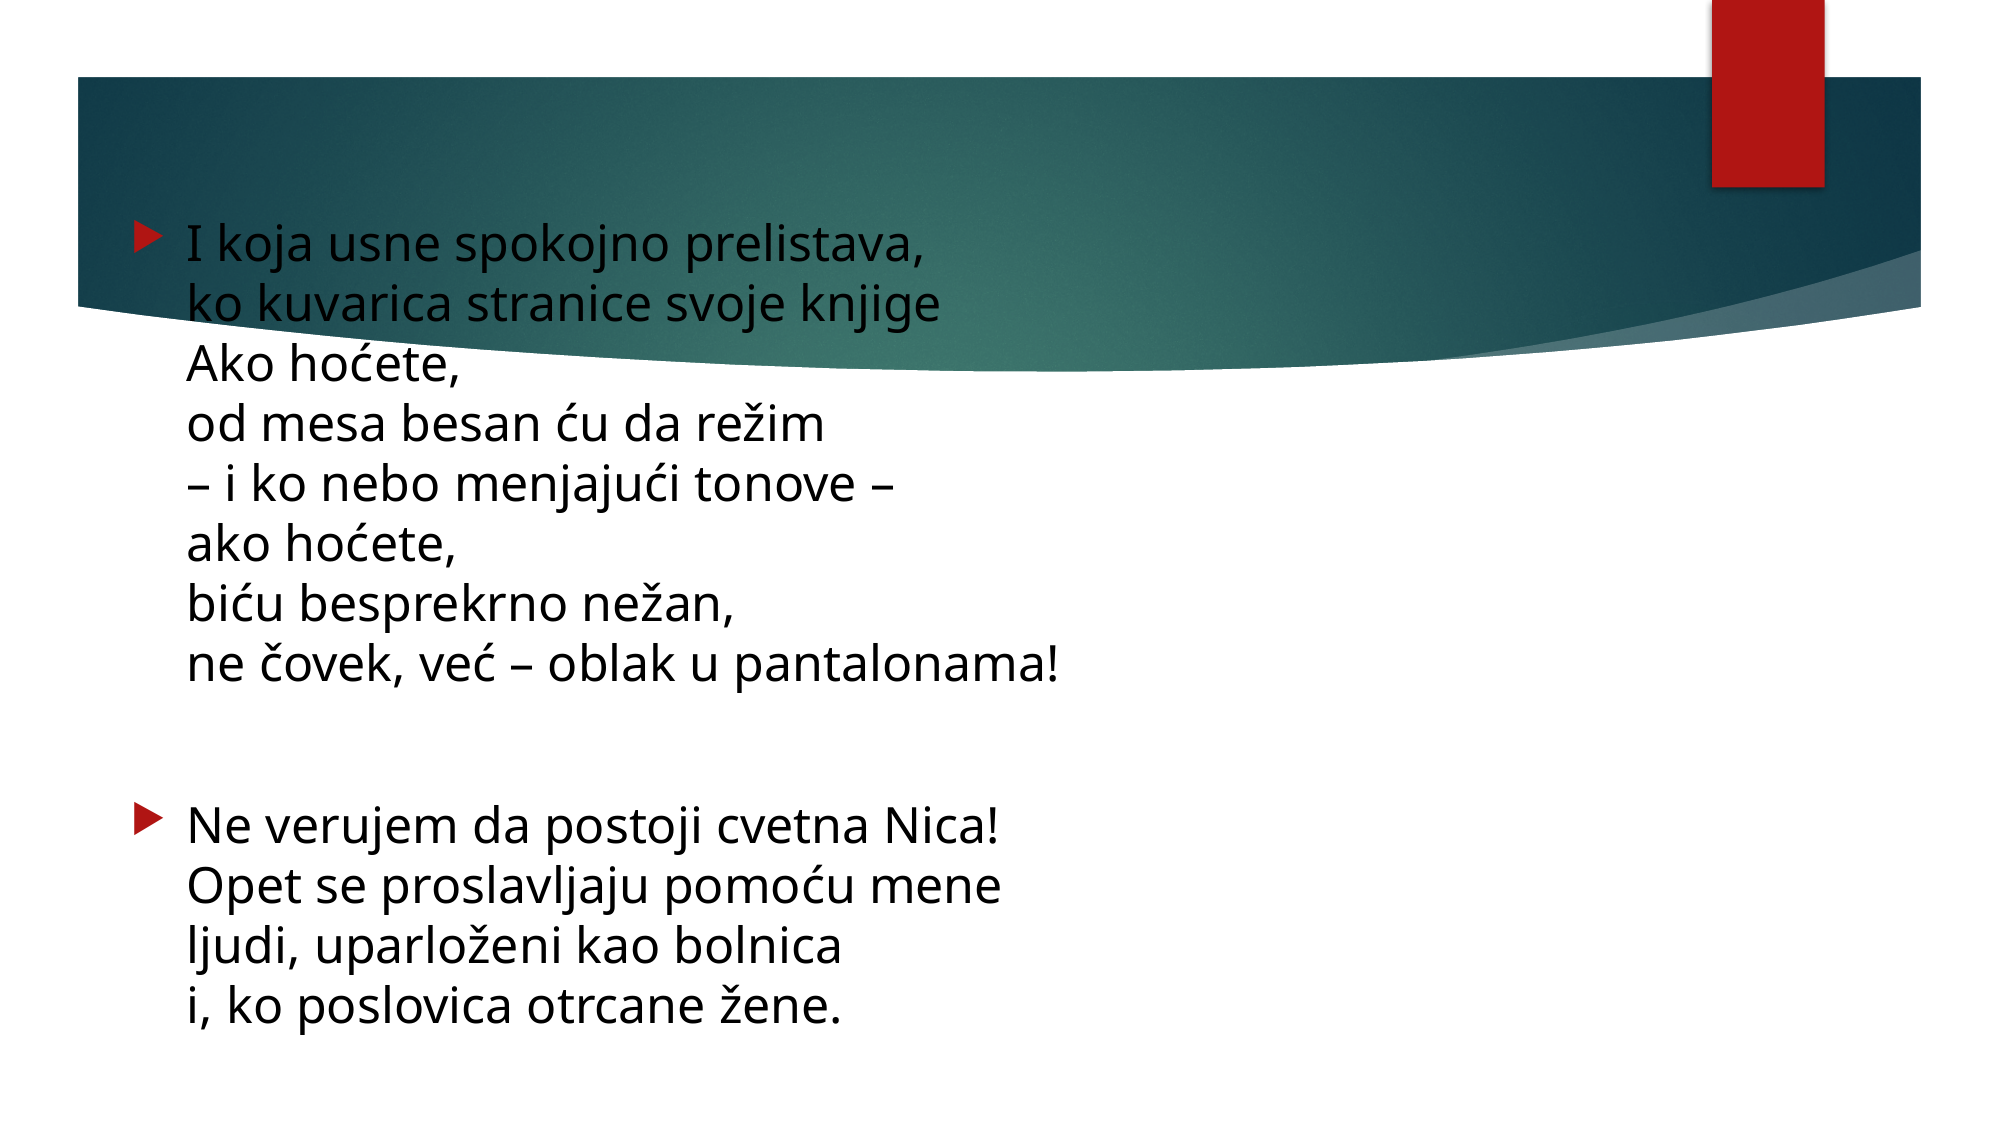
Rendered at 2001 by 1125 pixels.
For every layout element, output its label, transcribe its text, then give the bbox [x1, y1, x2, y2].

list I koja usne spokojno prelistava, ko kuvarica stranice svoje knjige Ako hoćete, od mesa besan ću da režim – i ko nebo menjajući tonove – ako hoćete, biću besprekrno nežan, ne čovek, već – oblak u pantalonama! Ne verujem da postoji cvetna Nica! Opet se proslavljaju pomoću mene ljudi, uparloženi kao bolnica i, ko poslovica otrcane žene. [115, 204, 1841, 1111]
